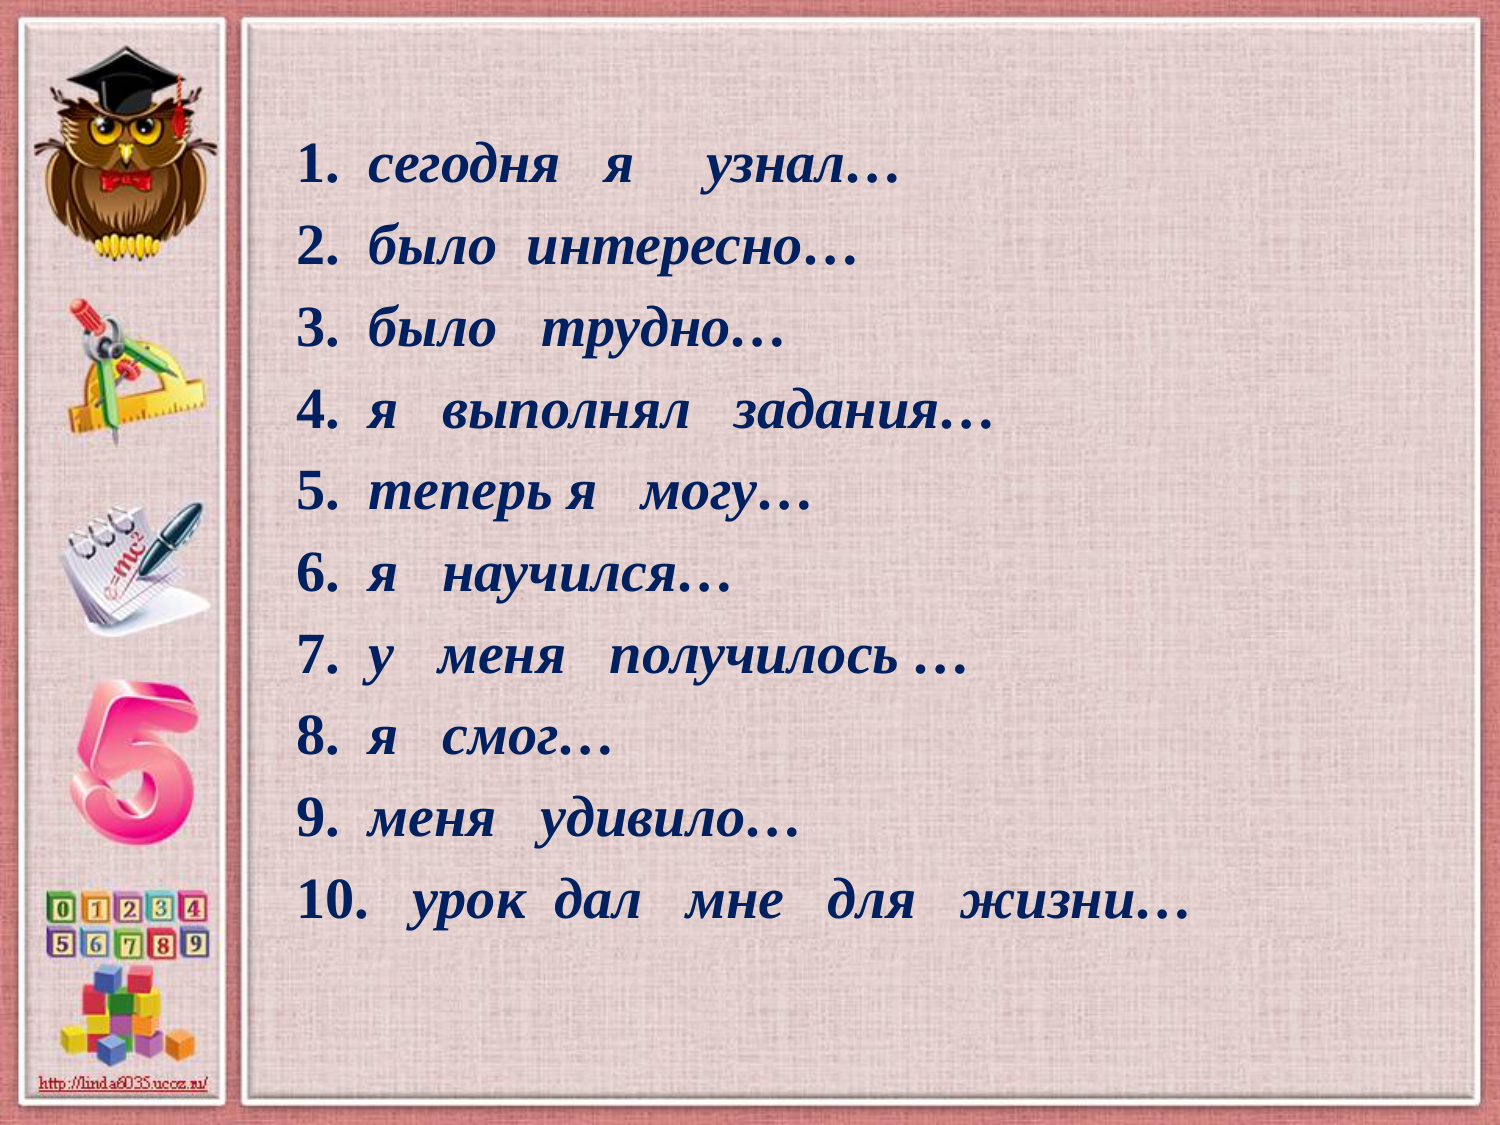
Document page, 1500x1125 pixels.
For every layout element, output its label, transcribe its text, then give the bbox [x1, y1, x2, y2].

picture [0, 0, 1500, 1125]
list 1. сегодня я узнал… 2. было интересно… 3. было трудно… 4. я выполнял задания… 5. теперь я могу… 6. я научился… 7. у меня получилось … 8. я смог… 9. меня удивило… 10. урок дал мне для жизни… [281, 117, 1372, 1055]
